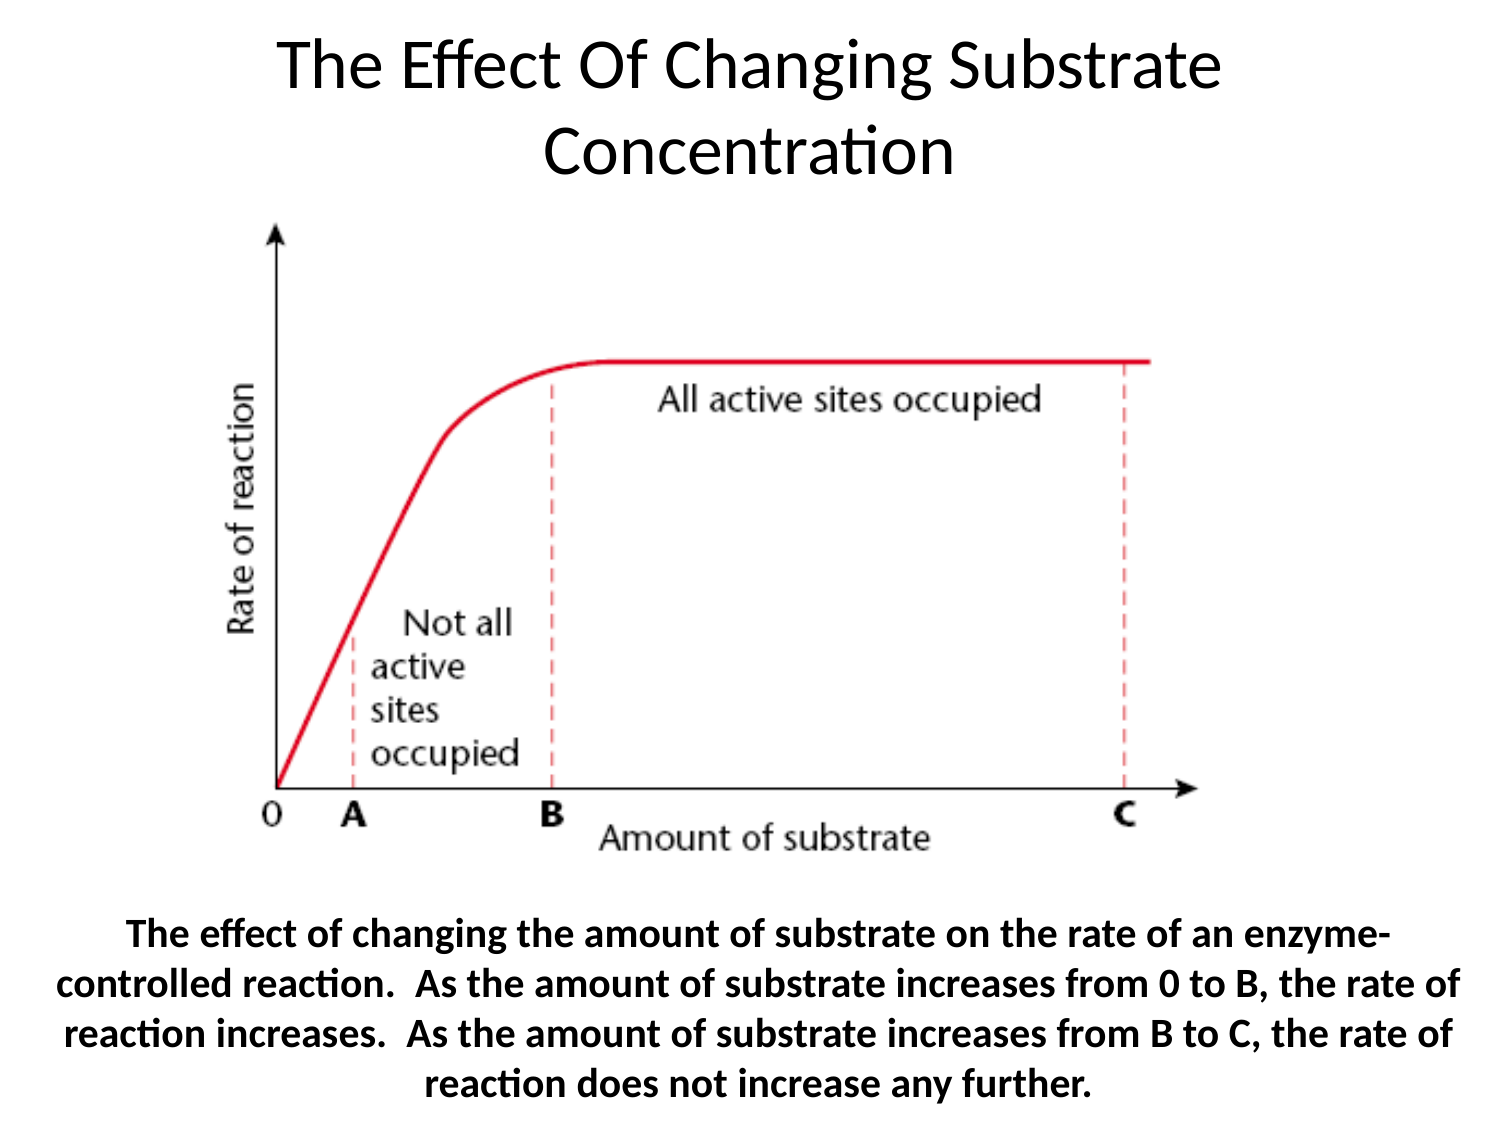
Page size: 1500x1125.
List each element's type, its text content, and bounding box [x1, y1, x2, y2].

title The Effect Of Changing Substrate Concentration [75, 8, 1425, 197]
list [206, 191, 1211, 873]
text_box The effect of changing the amount of substrate on the rate of an enzyme-controlled reaction. As the amount of substrate increases from 0 to B, the rate of reaction increases. As the amount of substrate increases from B to C, the rate of reaction does not increase any further. [23, 898, 1495, 1114]
